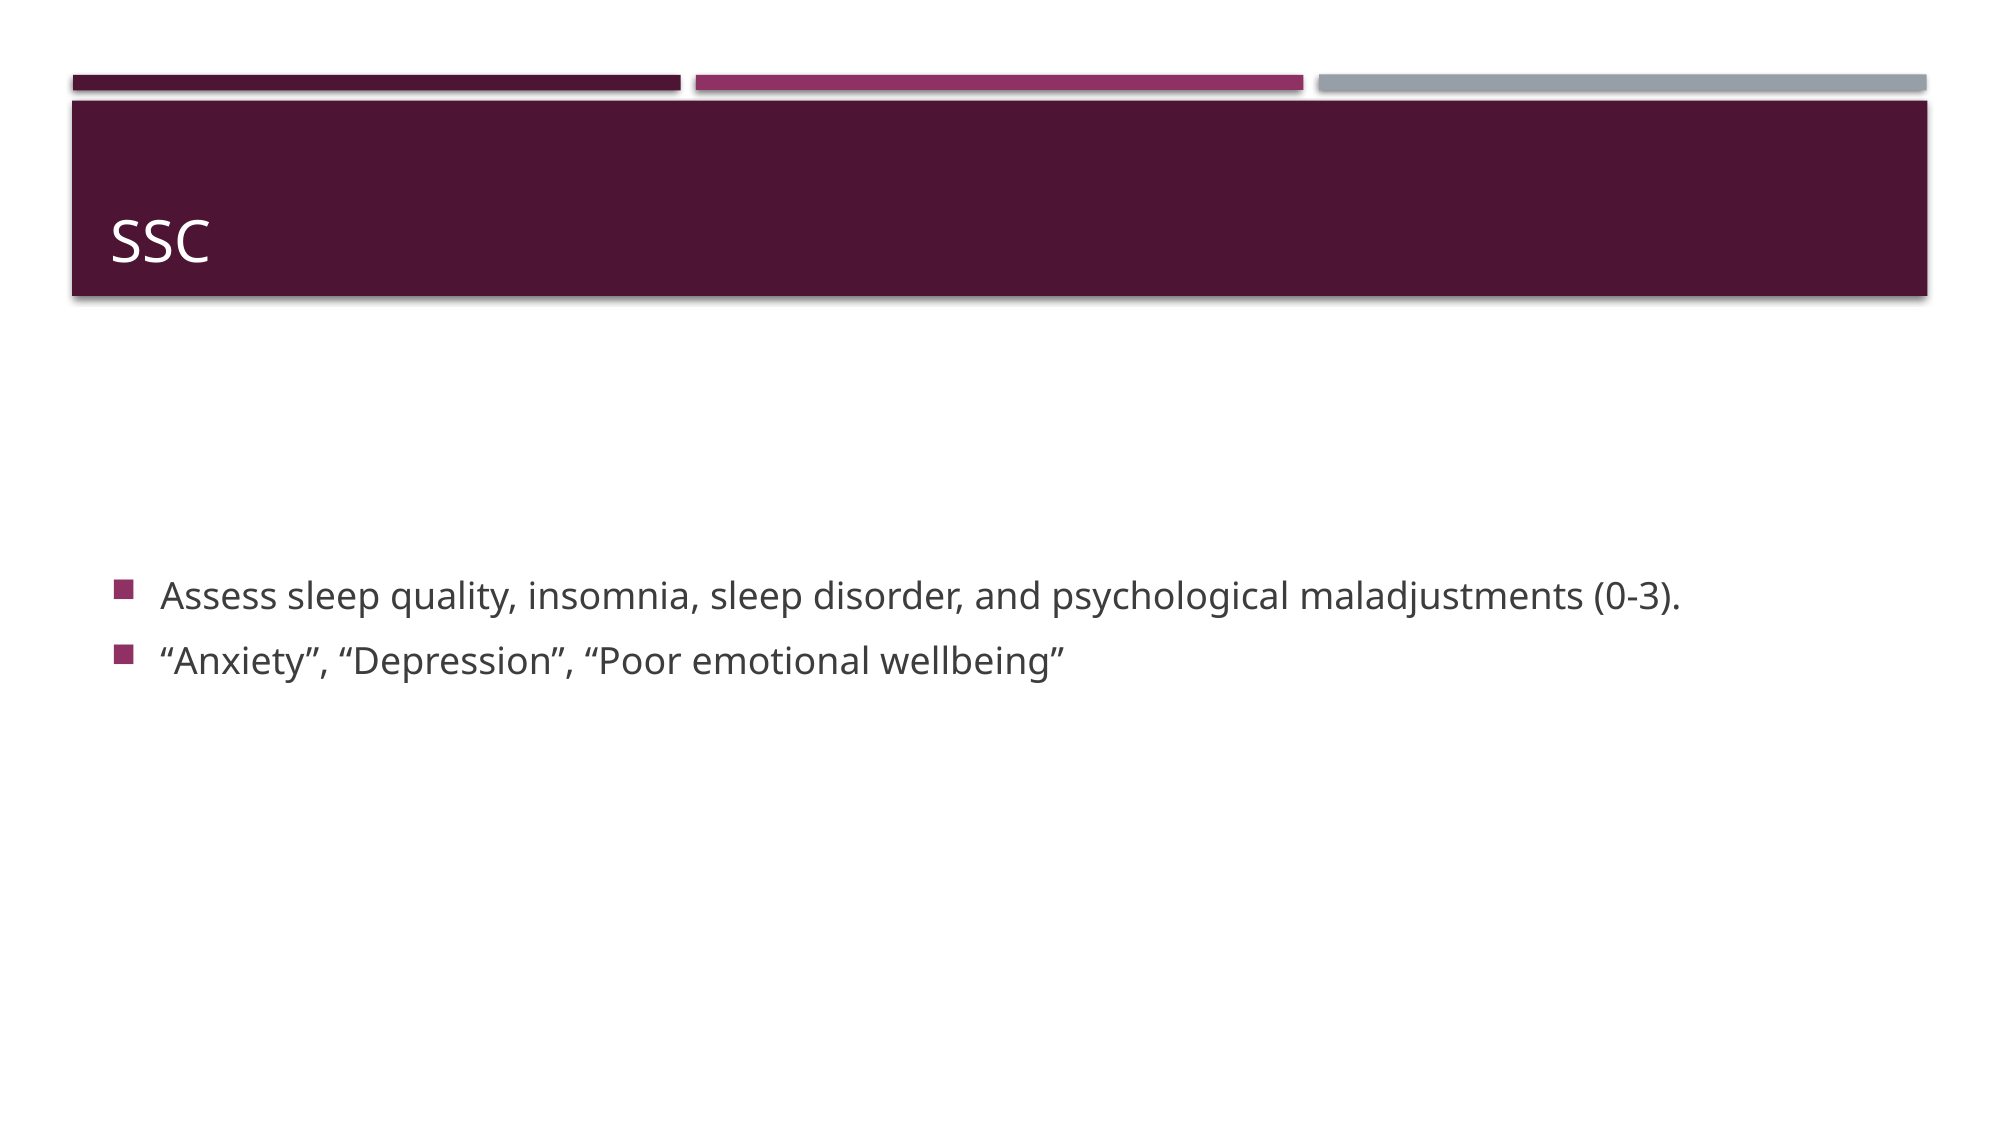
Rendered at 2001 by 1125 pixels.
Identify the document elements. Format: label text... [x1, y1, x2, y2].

title SSC [95, 115, 1905, 282]
list Assess sleep quality, insomnia, sleep disorder, and psychological maladjustments (0-3). “Anxiety”, “Depression”, “Poor emotional wellbeing” [95, 357, 1905, 962]
